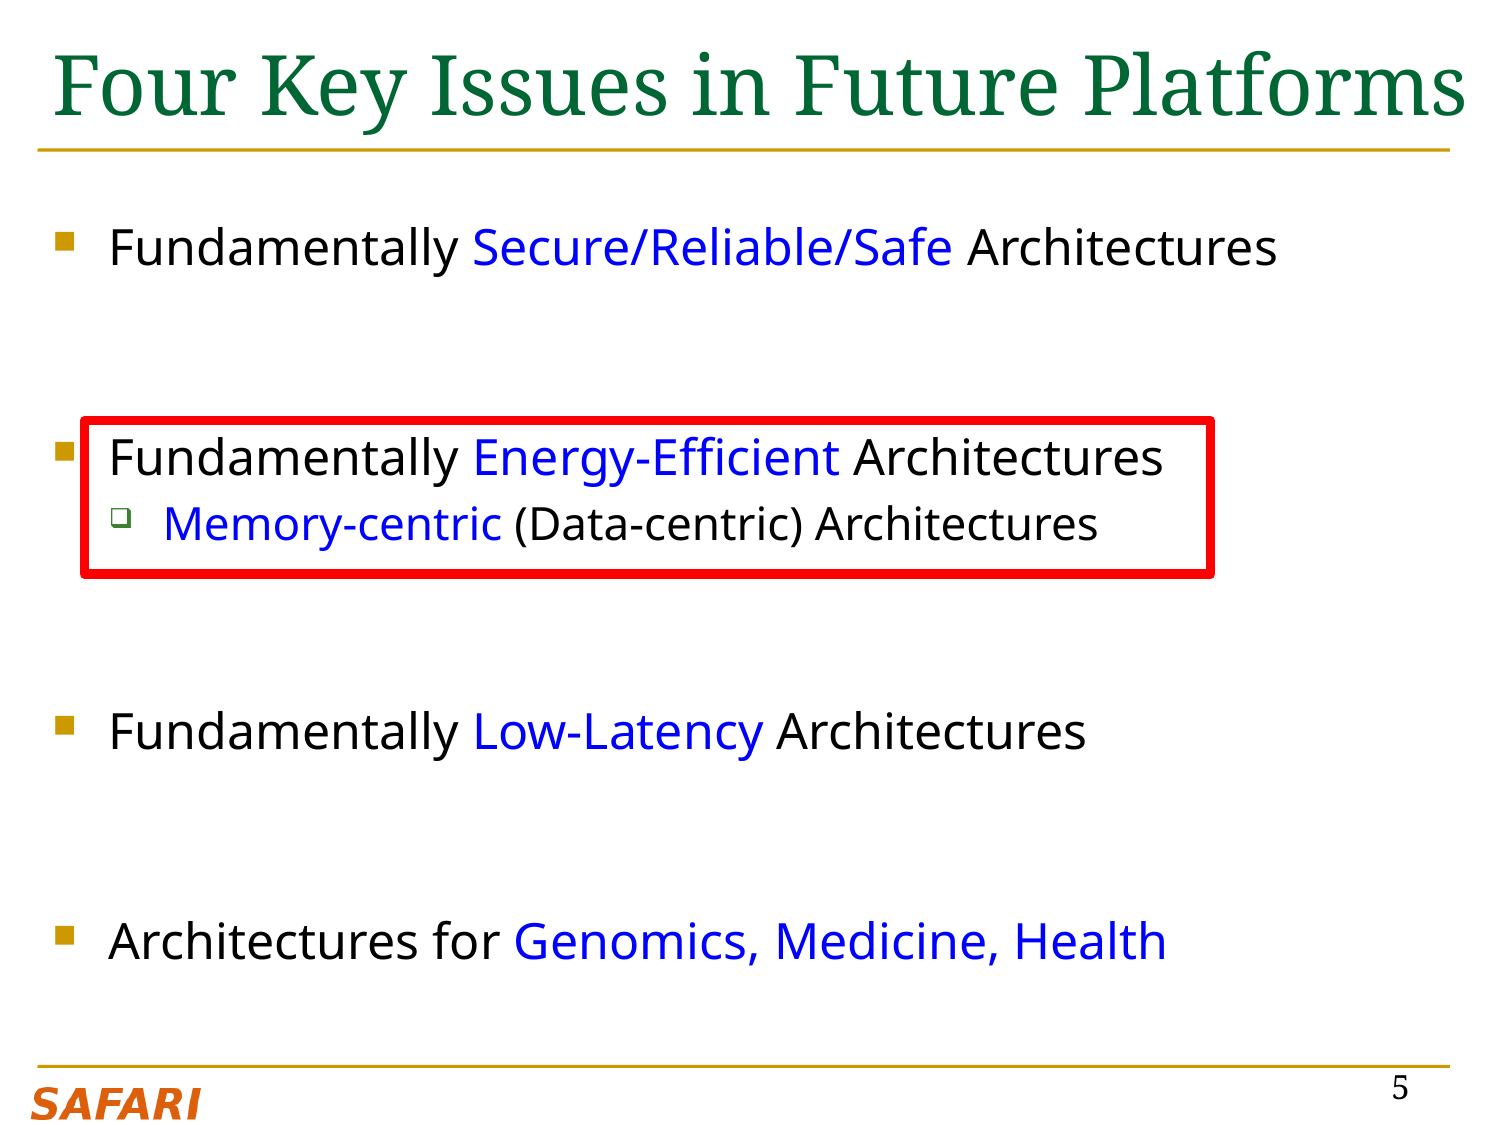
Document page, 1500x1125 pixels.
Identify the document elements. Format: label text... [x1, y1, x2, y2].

text_box [82, 419, 1213, 576]
slide_number 5 [1074, 1043, 1426, 1120]
title Four Key Issues in Future Platforms [37, 24, 1500, 201]
list Fundamentally Secure/Reliable/Safe Architectures Fundamentally Energy-Efficient Architectures Memory-centric (Data-centric) Architectures Fundamentally Low-Latency Architectures Architectures for Genomics, Medicine, Health [37, 207, 1451, 1009]
picture [29, 1078, 207, 1125]
